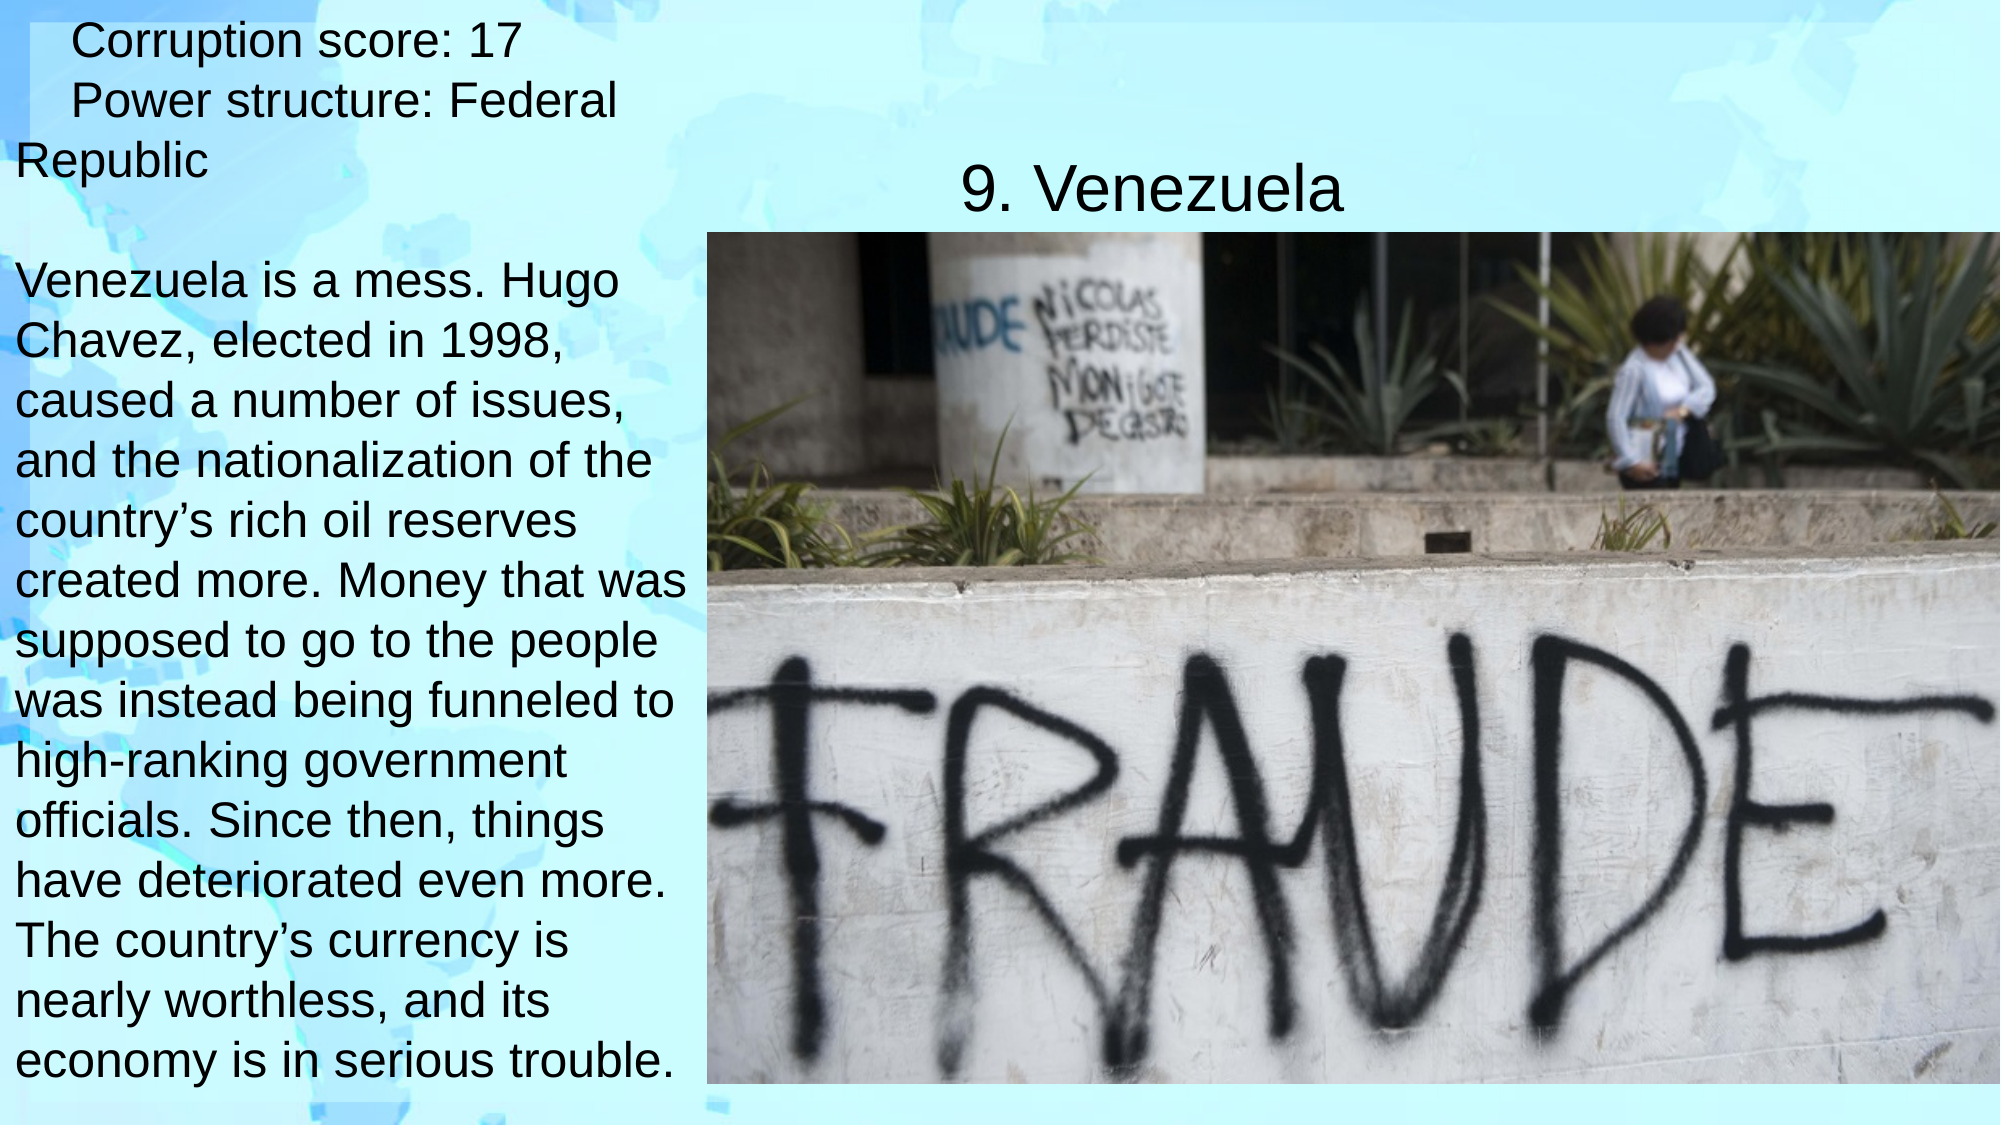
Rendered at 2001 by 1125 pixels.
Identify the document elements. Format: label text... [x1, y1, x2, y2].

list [707, 232, 2000, 1084]
title 9. Venezuela [945, 45, 1899, 230]
picture [0, 0, 2001, 1125]
text_box Corruption score: 17 Power structure: Federal Republic Venezuela is a mess. Hugo Chavez, elected in 1998, caused a number of issues, and the nationalization of the country’s rich oil reserves created more. Money that was supposed to go to the people was instead being funneled to high-ranking government officials. Since then, things have deteriorated even more. The country’s currency is nearly worthless, and its economy is in serious trouble. [0, 0, 733, 1095]
